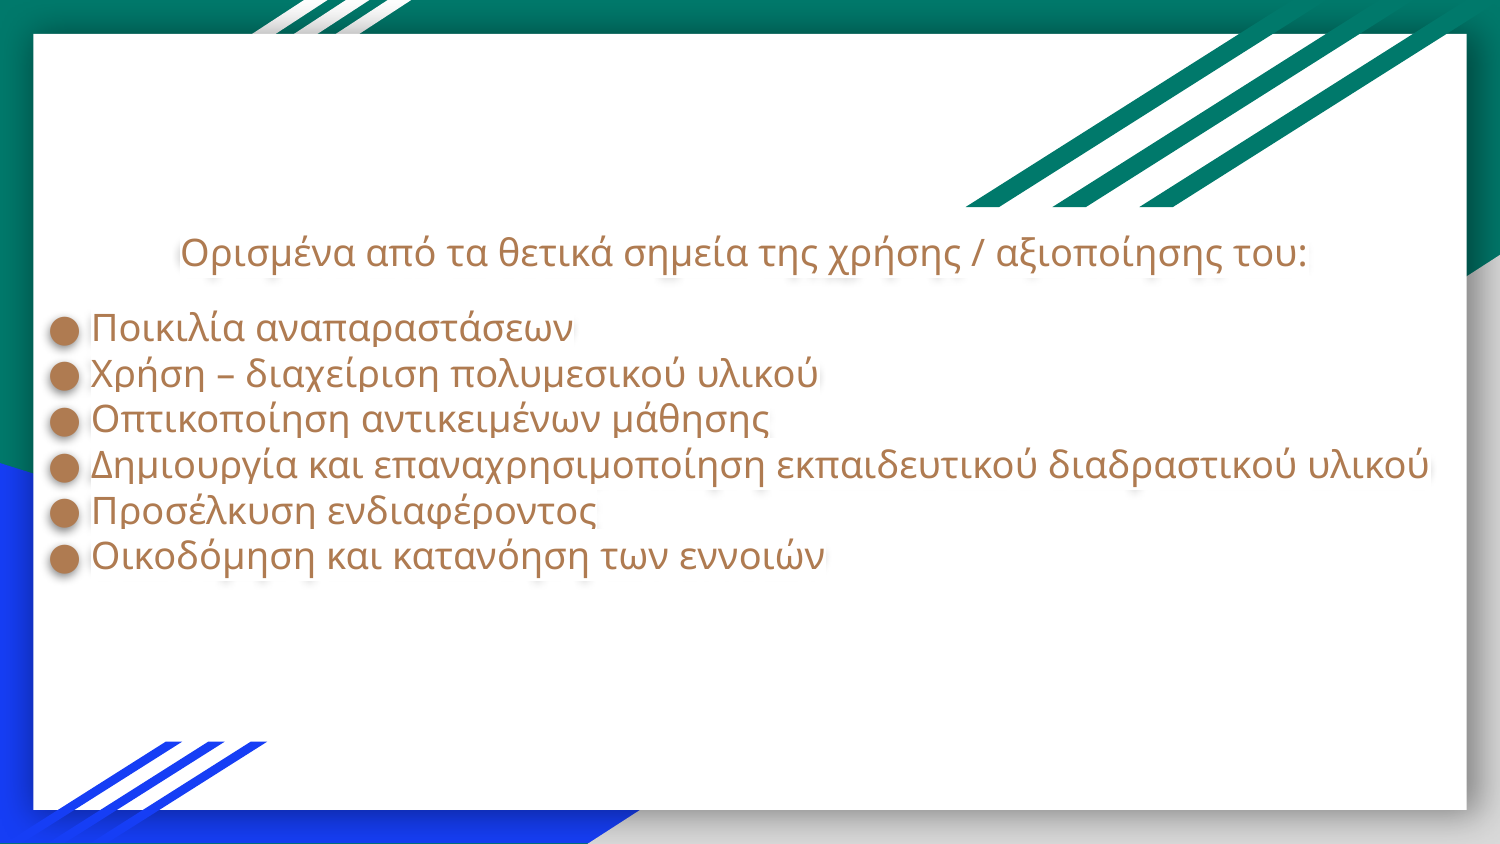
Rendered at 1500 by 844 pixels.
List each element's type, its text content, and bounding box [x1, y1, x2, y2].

title Ορισμένα από τα θετικά σημεία της χρήσης / αξιοποίησης του: Ποικιλία αναπαραστάσεων Χρήση – διαχείριση πολυμεσικού υλικού Οπτικοποίηση αντικειμένων μάθησης Δημιουργία και επαναχρησιμοποίηση εκπαιδευτικού διαδραστικού υλικού Προσέλκυση ενδιαφέροντος Οικοδόμηση και κατανόηση των εννοιών [28, 213, 1461, 630]
